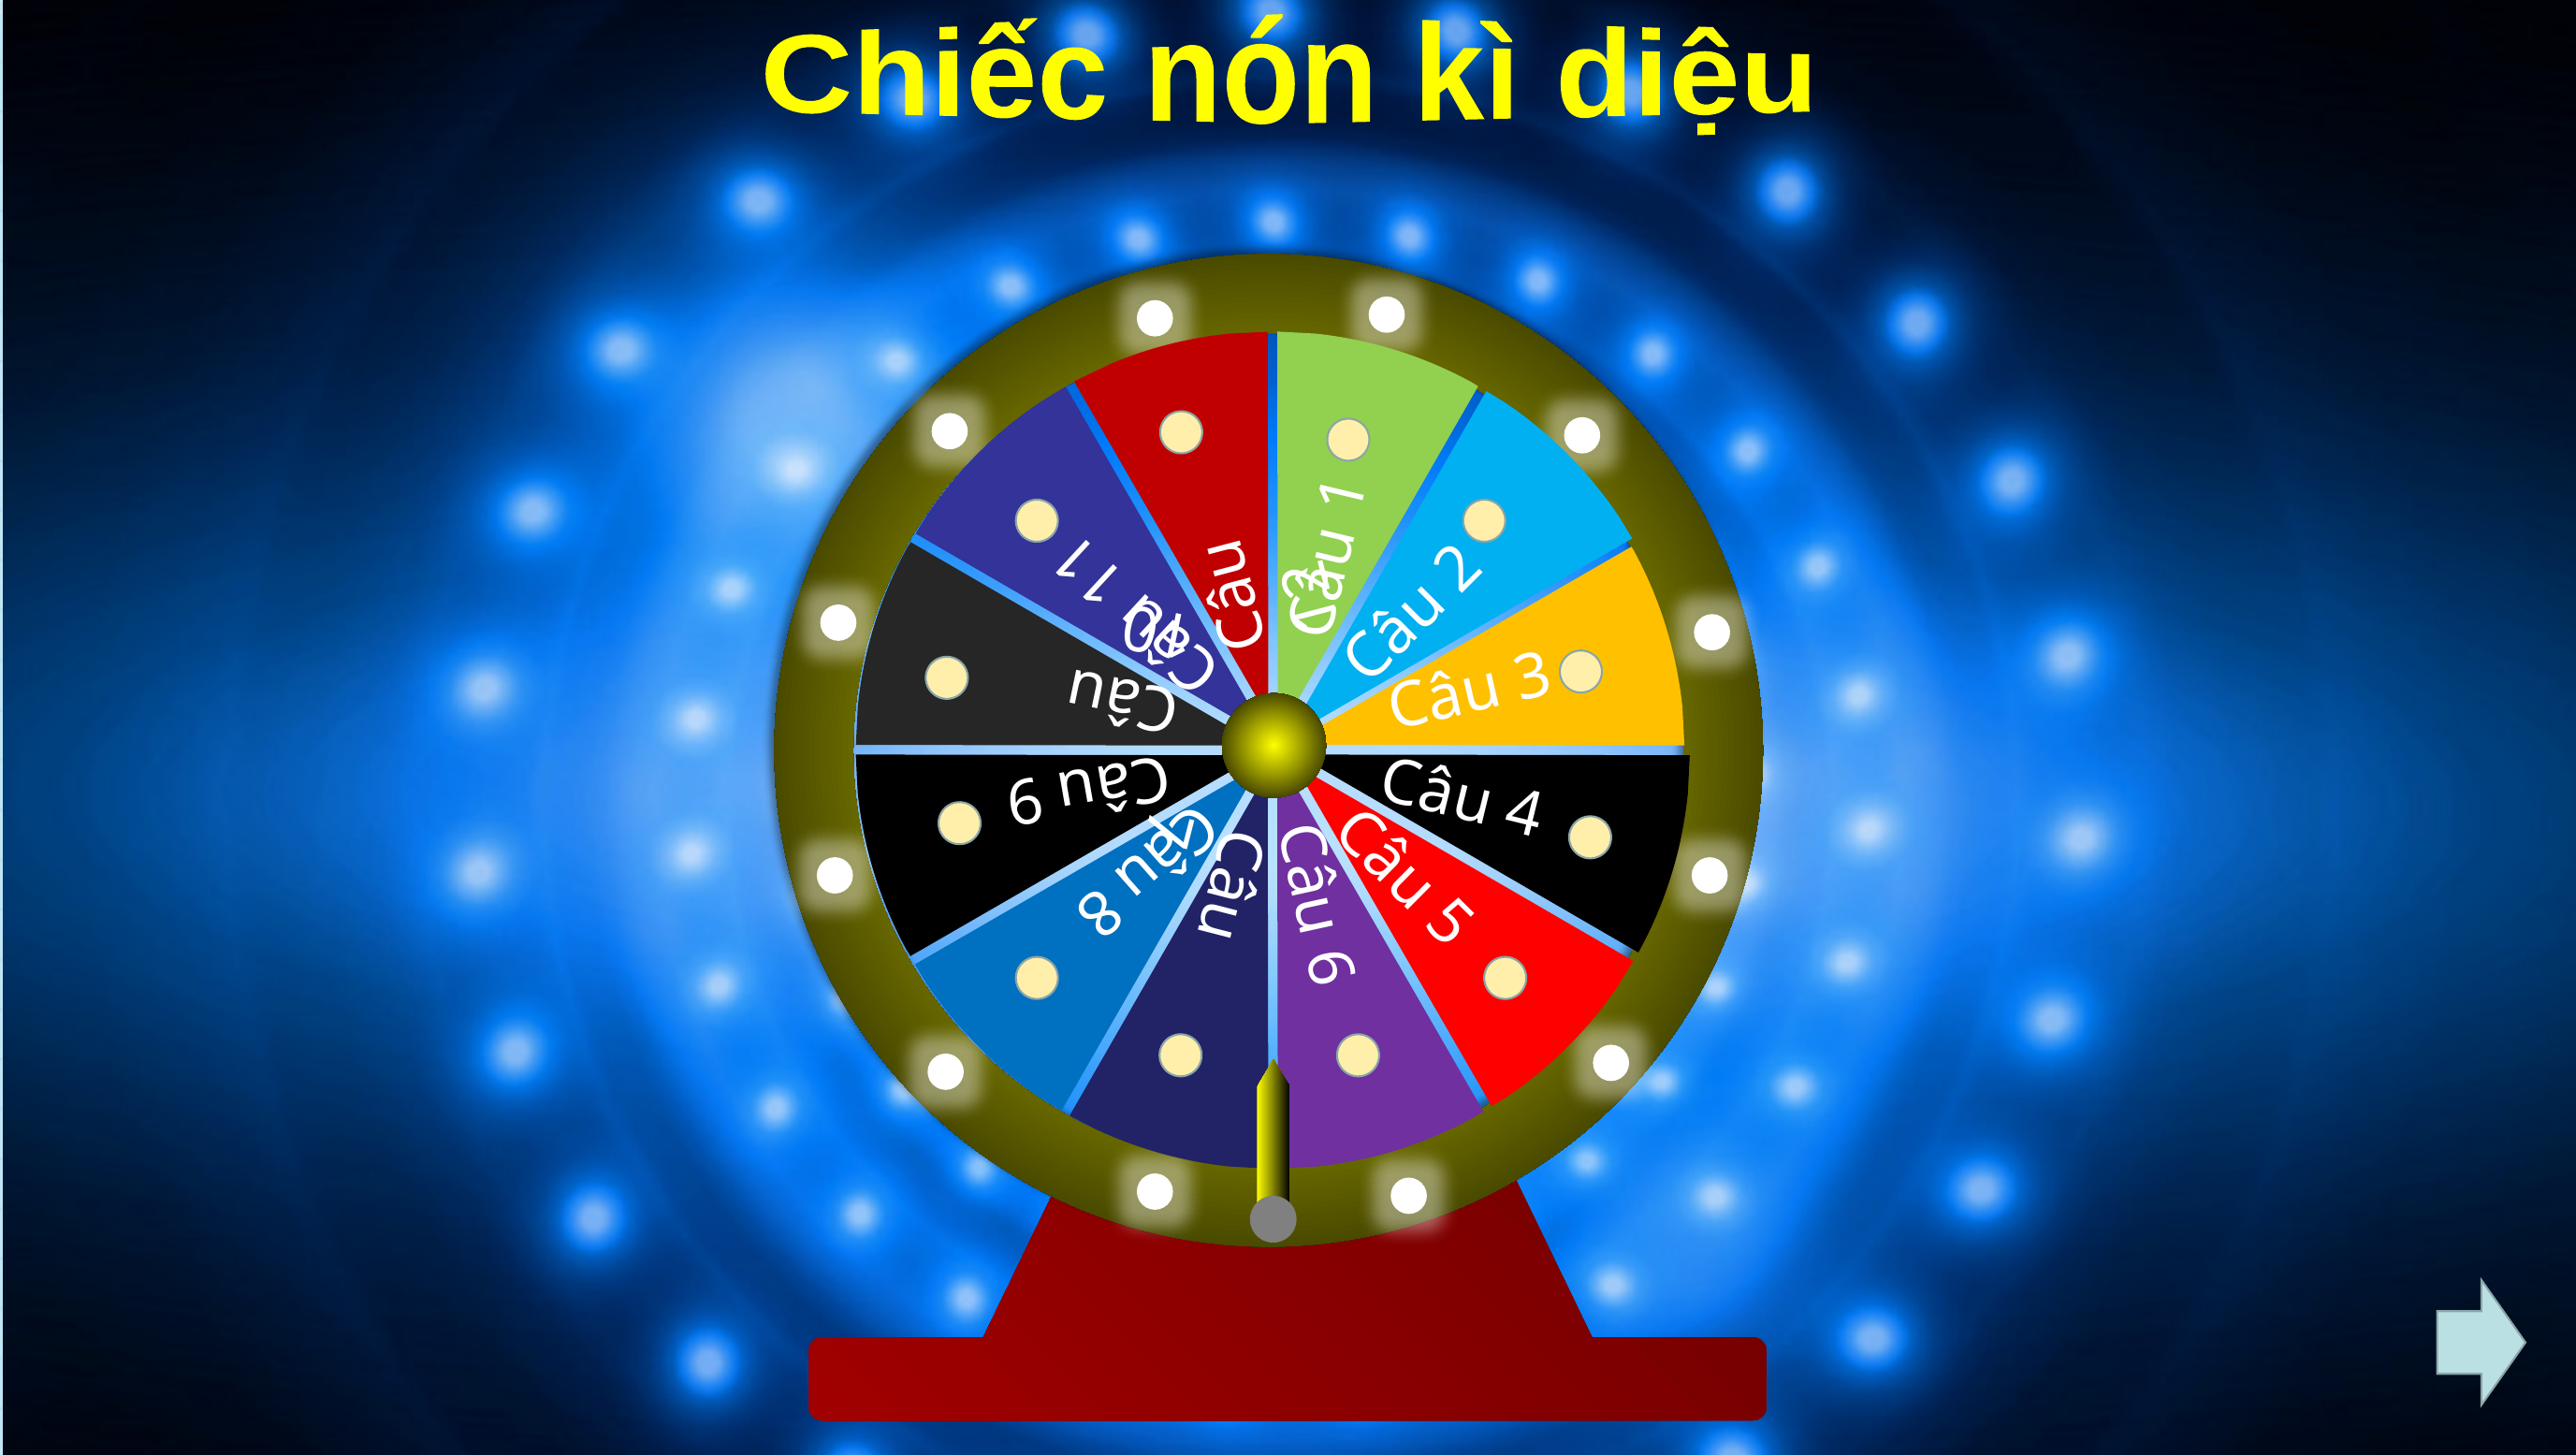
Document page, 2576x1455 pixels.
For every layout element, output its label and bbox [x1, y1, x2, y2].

text_box [832, 307, 1709, 1191]
picture [0, 0, 2576, 1455]
